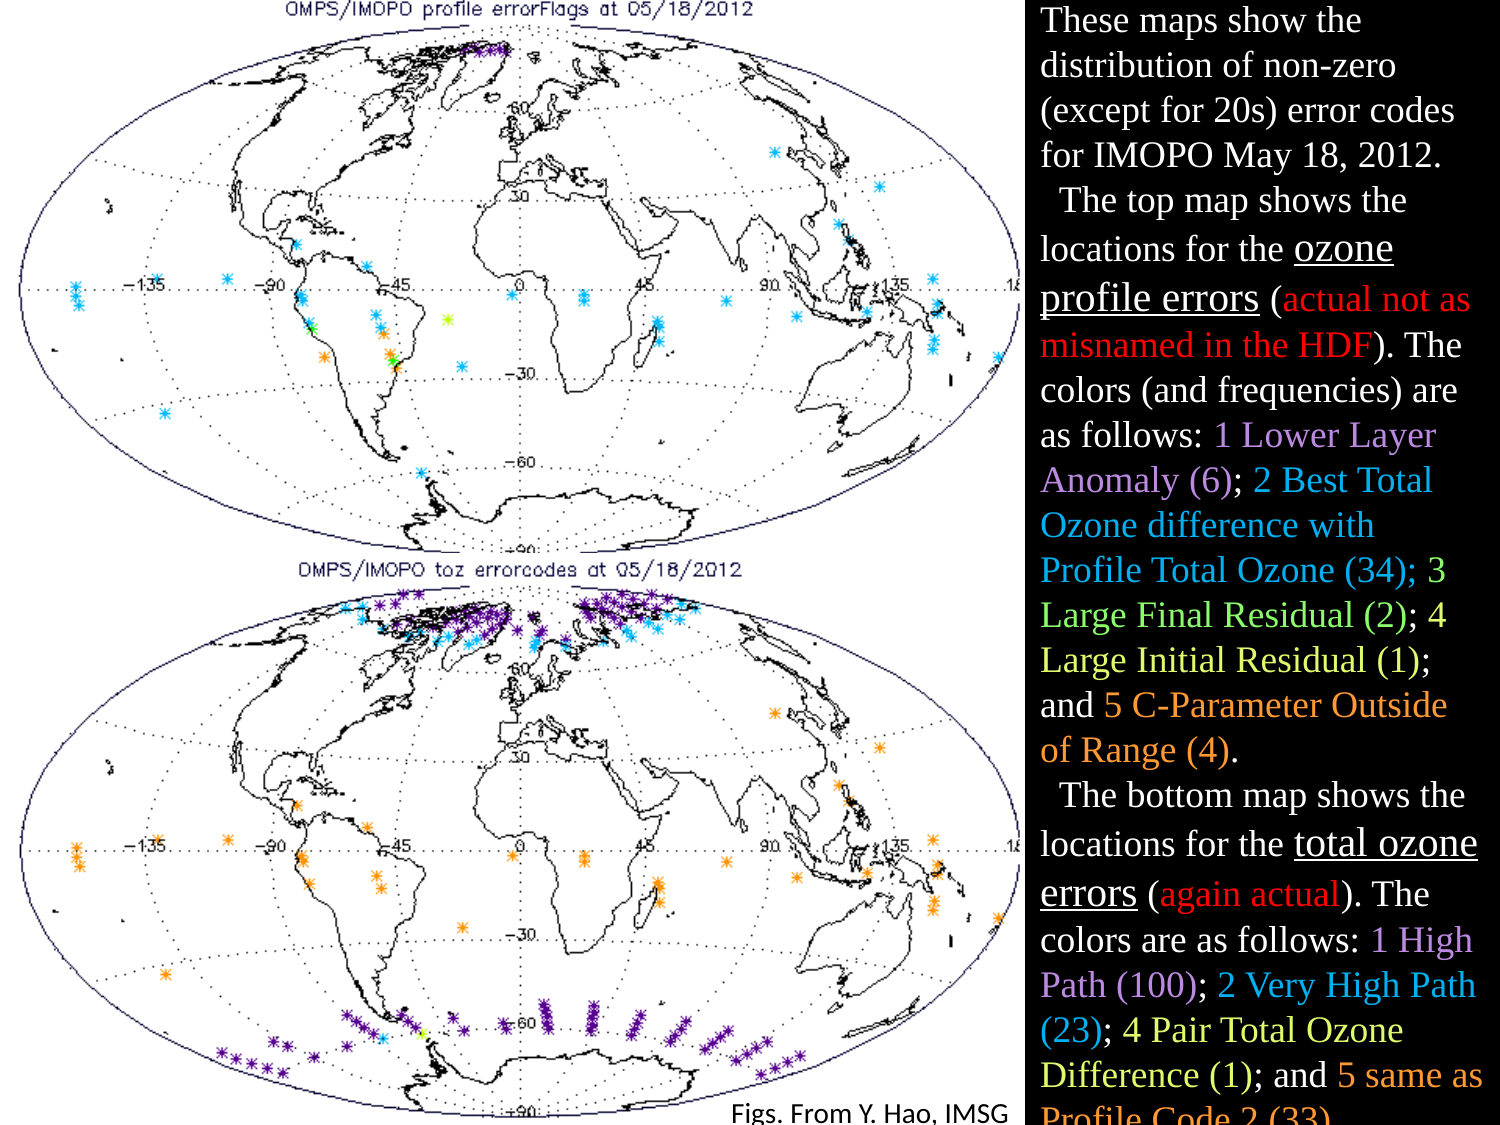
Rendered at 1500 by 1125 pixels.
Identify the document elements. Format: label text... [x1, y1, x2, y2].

picture [0, 0, 1041, 1125]
slide_number 29 [1074, 1042, 1425, 1103]
text_box These maps show the distribution of non-zero (except for 20s) error codes for IMOPO May 18, 2012. The top map shows the locations for the ozone profile errors (actual not as misnamed in the HDF). The colors (and frequencies) are as follows: 1 Lower Layer Anomaly (6); 2 Best Total Ozone difference with Profile Total Ozone (34); 3 Large Final Residual (2); 4 Large Initial Residual (1); and 5 C-Parameter Outside of Range (4). The bottom map shows the locations for the total ozone errors (again actual). The colors are as follows: 1 High Path (100); 2 Very High Path (23); 4 Pair Total Ozone Difference (1); and 5 same as Profile Code 2 (33). [1042, 0, 1500, 1125]
